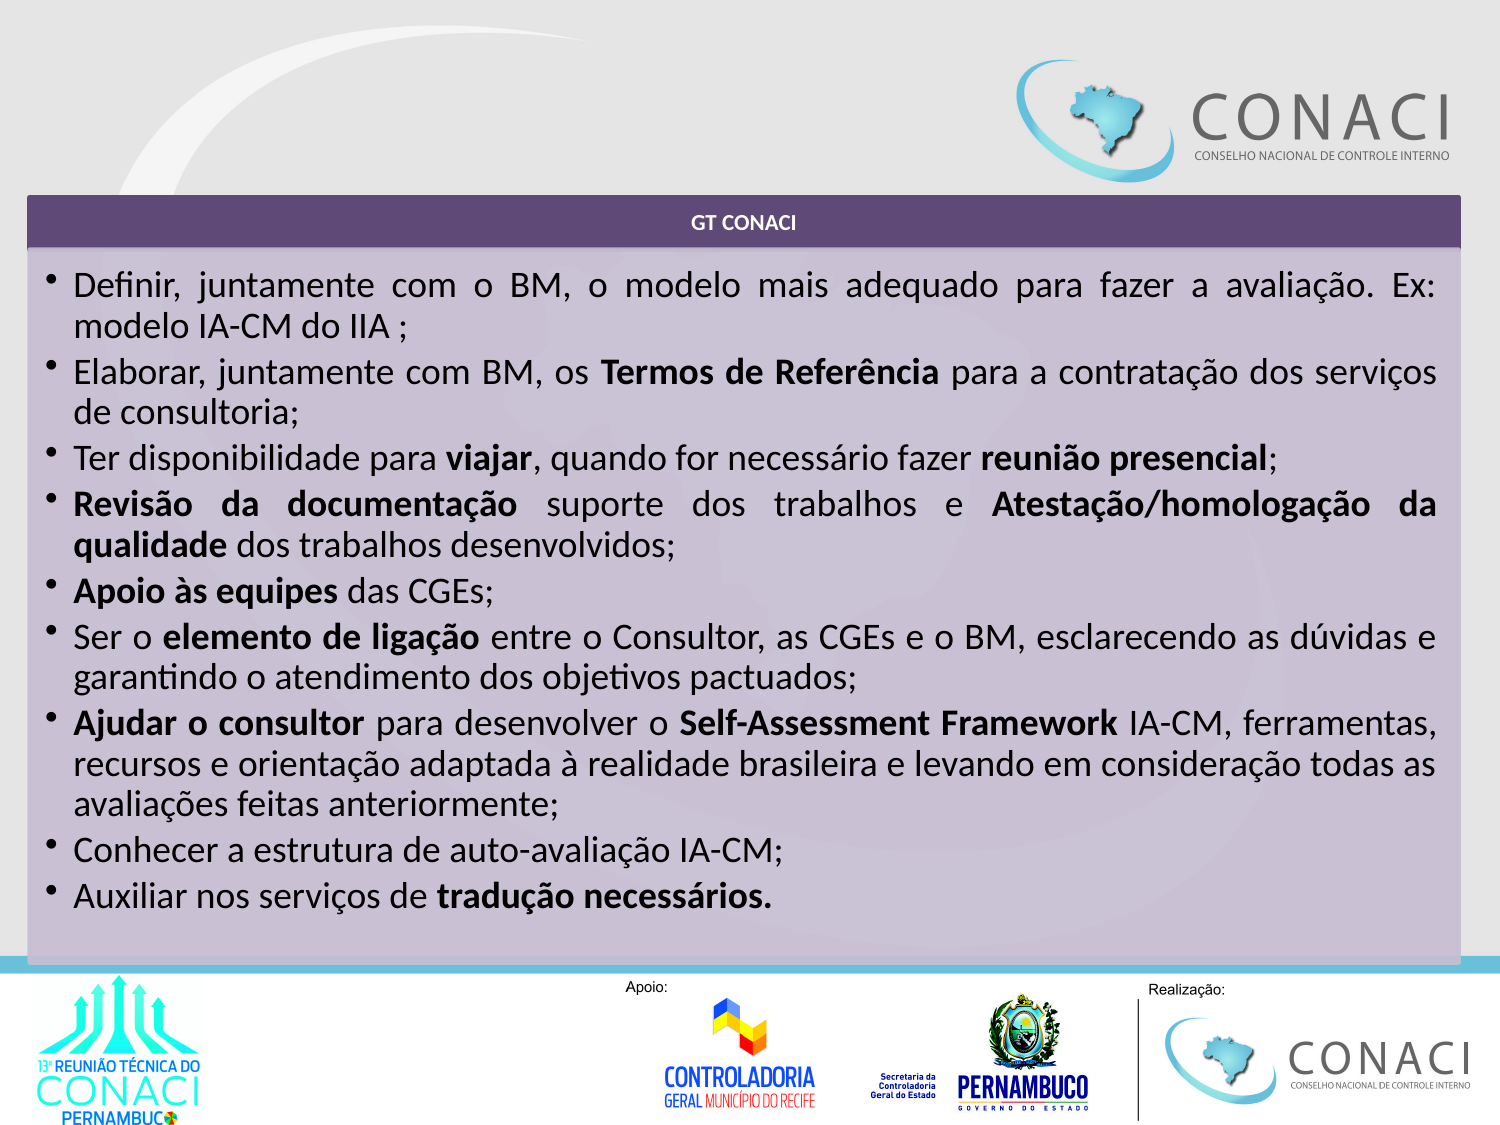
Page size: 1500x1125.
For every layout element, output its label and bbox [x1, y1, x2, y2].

text_box [29, 196, 1459, 965]
picture [0, 0, 1500, 1125]
